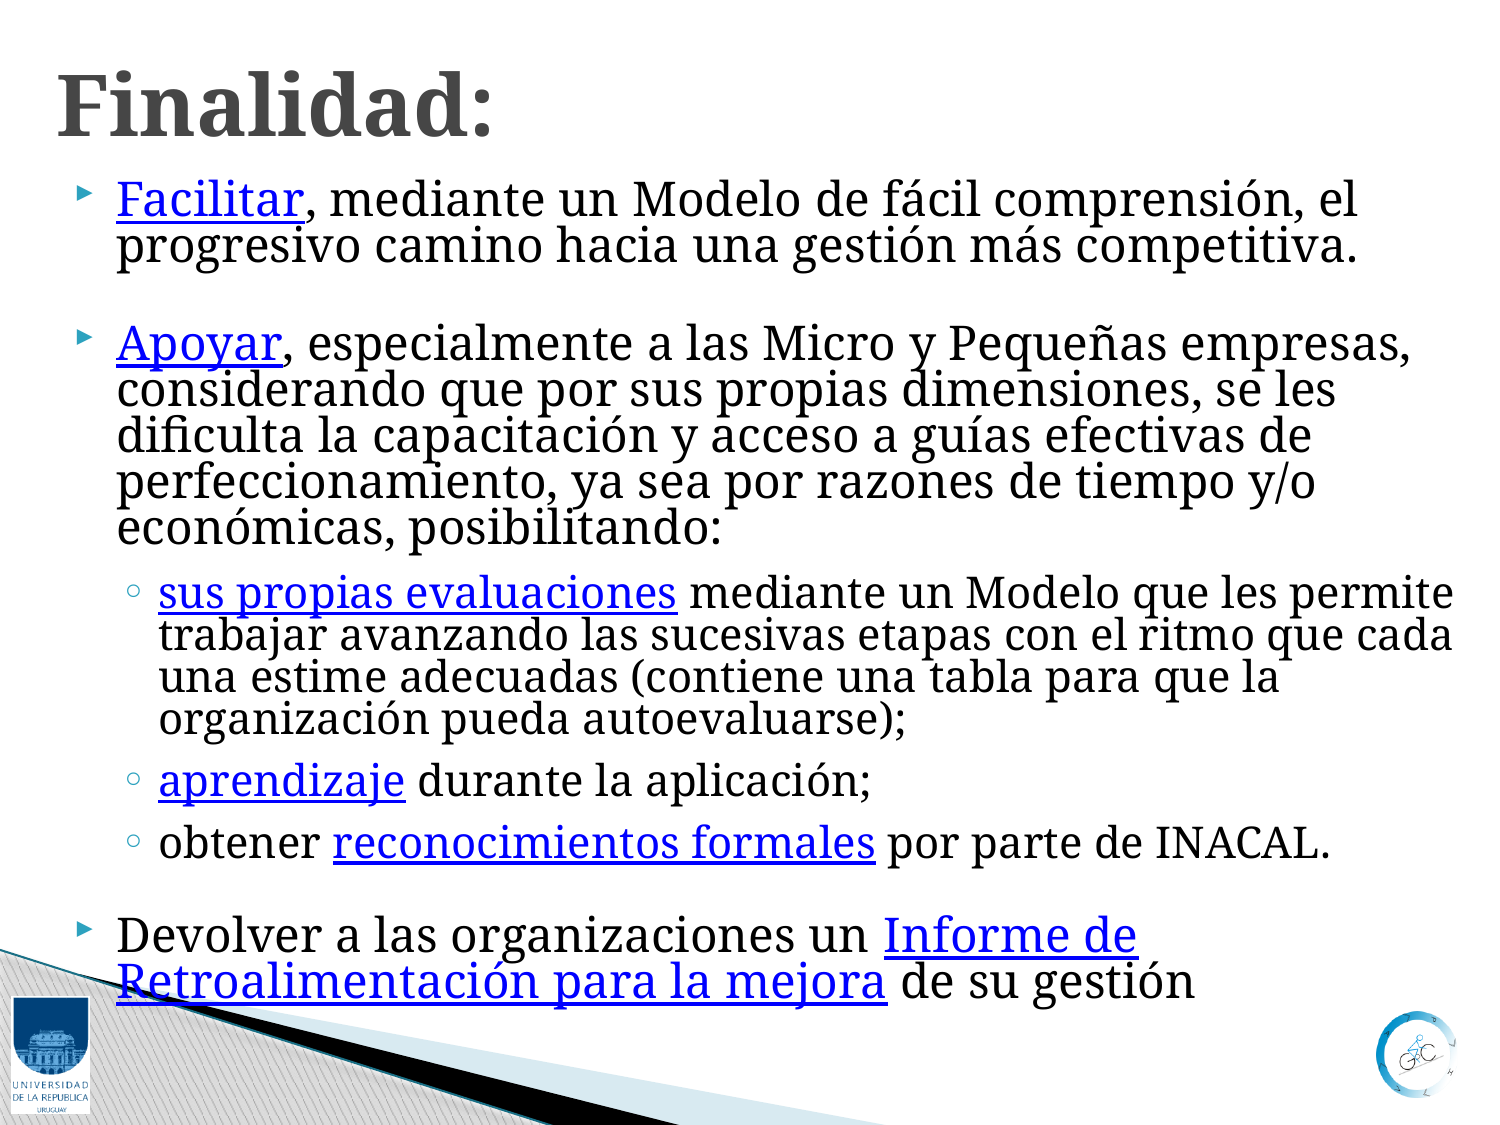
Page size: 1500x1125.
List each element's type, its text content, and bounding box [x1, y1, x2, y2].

picture [1376, 1012, 1458, 1098]
title Finalidad: [41, 8, 533, 172]
picture [11, 996, 90, 1114]
list Facilitar, mediante un Modelo de fácil comprensión, el progresivo camino hacia una gestión más competitiva. Apoyar, especialmente a las Micro y Pequeñas empresas, considerando que por sus propias dimensiones, se les dificulta la capacitación y acceso a guías efectivas de perfeccionamiento, ya sea por razones de tiempo y/o económicas, posibilitando: sus propias evaluaciones mediante un Modelo que les permite trabajar avanzando las sucesivas etapas con el ritmo que cada una estime adecuadas (contiene una tabla para que la organización pueda autoevaluarse); aprendizaje durante la aplicación; obtener reconocimientos formales por parte de INACAL. Devolver a las organizaciones un Informe de Retroalimentación para la mejora de su gestión [41, 172, 1471, 1012]
